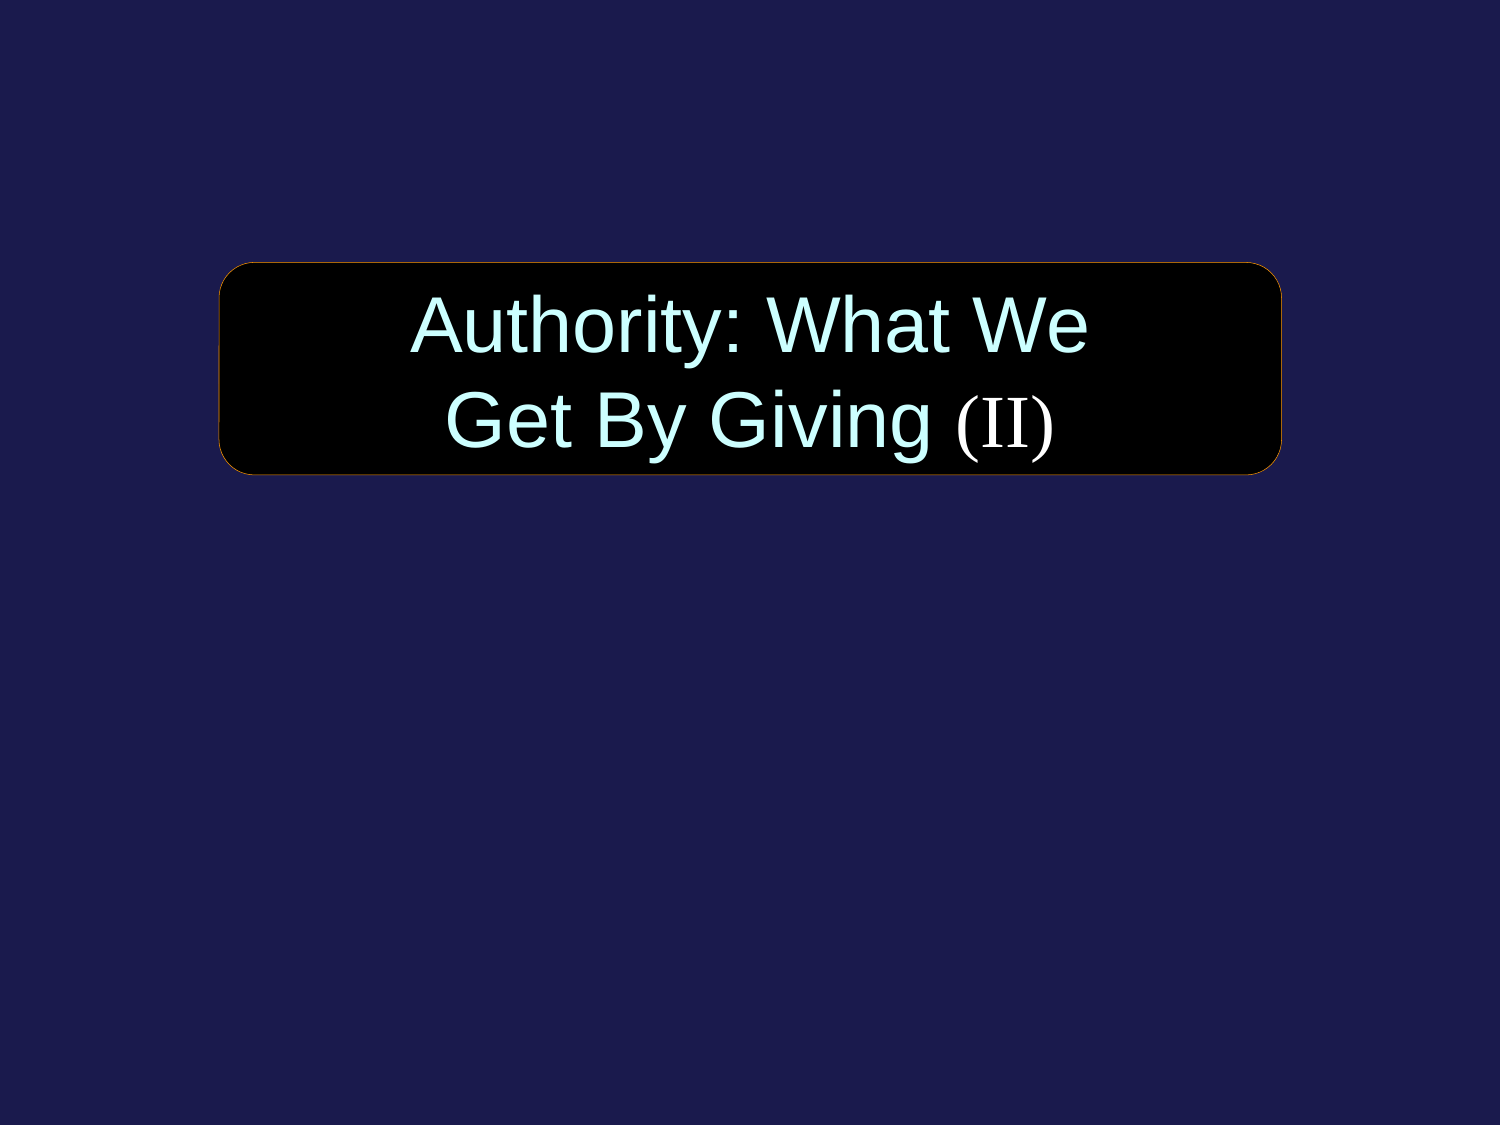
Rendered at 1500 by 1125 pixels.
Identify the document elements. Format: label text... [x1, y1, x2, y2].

text_box Authority: What We Get By Giving (II) [217, 261, 1283, 476]
